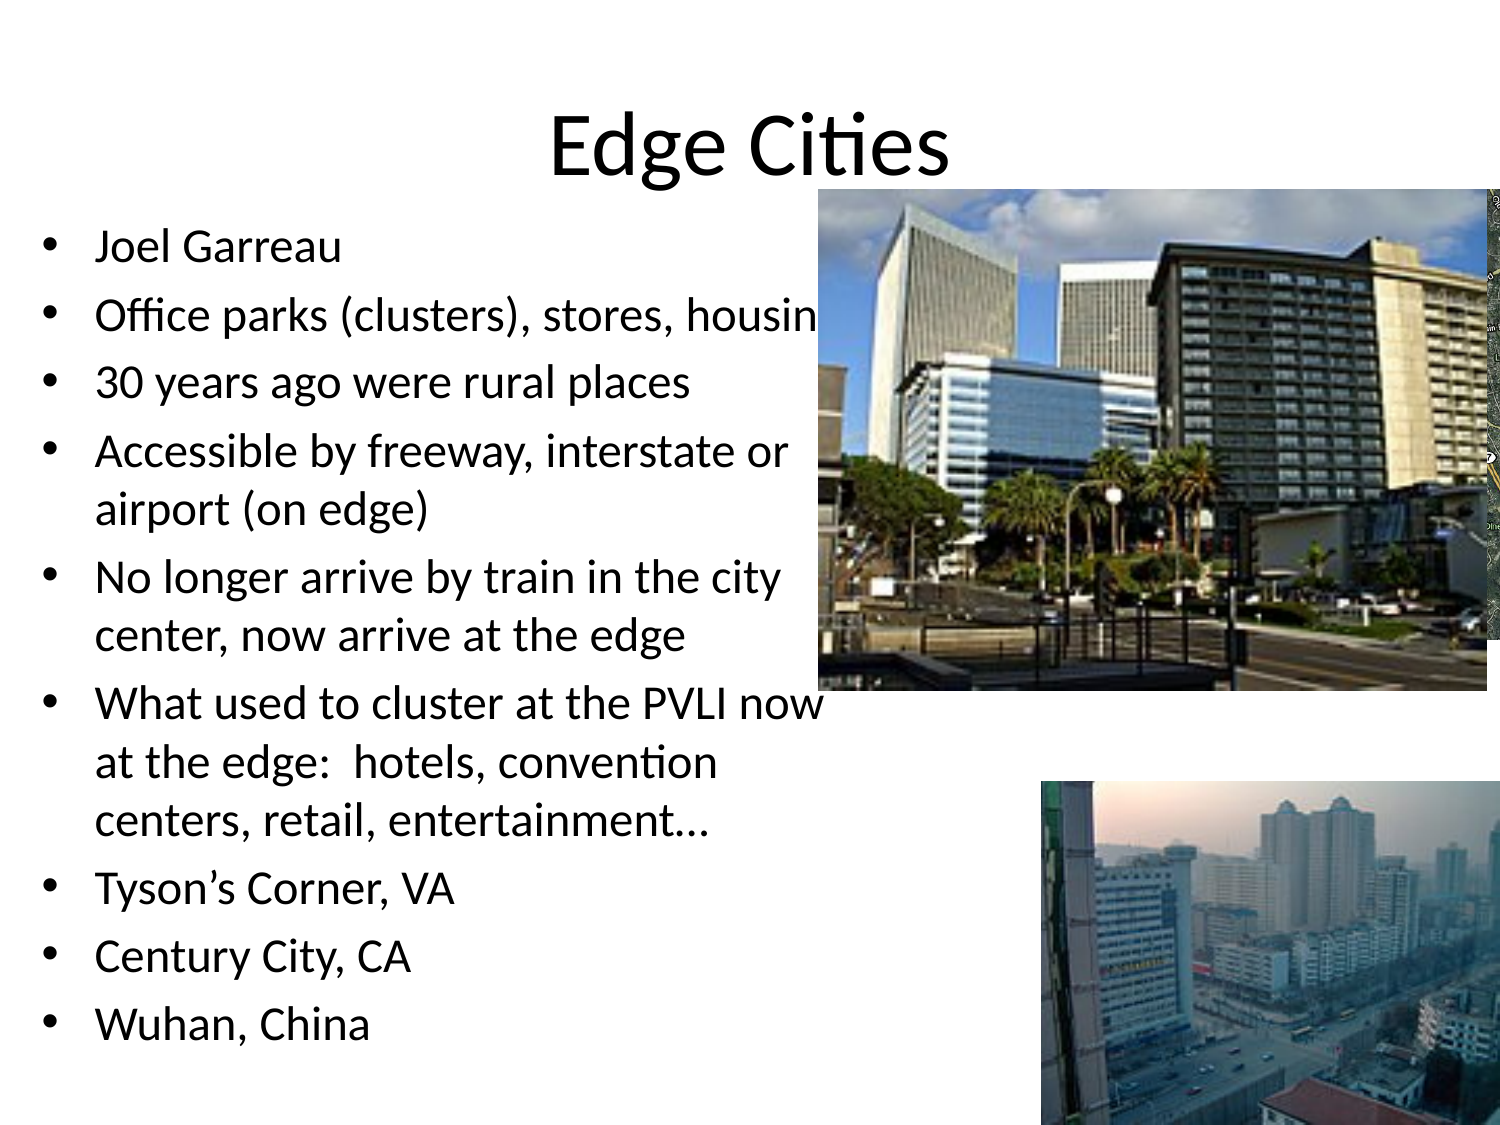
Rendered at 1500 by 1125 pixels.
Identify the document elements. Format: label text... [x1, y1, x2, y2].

picture [818, 188, 1500, 691]
list Joel Garreau Office parks (clusters), stores, housing 30 years ago were rural places Accessible by freeway, interstate or airport (on edge) No longer arrive by train in the city center, now arrive at the edge What used to cluster at the PVLI now at the edge: hotels, convention centers, retail, entertainment… Tyson’s Corner, VA Century City, CA Wuhan, China [26, 206, 872, 1108]
picture [1041, 780, 1500, 1125]
title Edge Cities [75, 45, 1425, 206]
